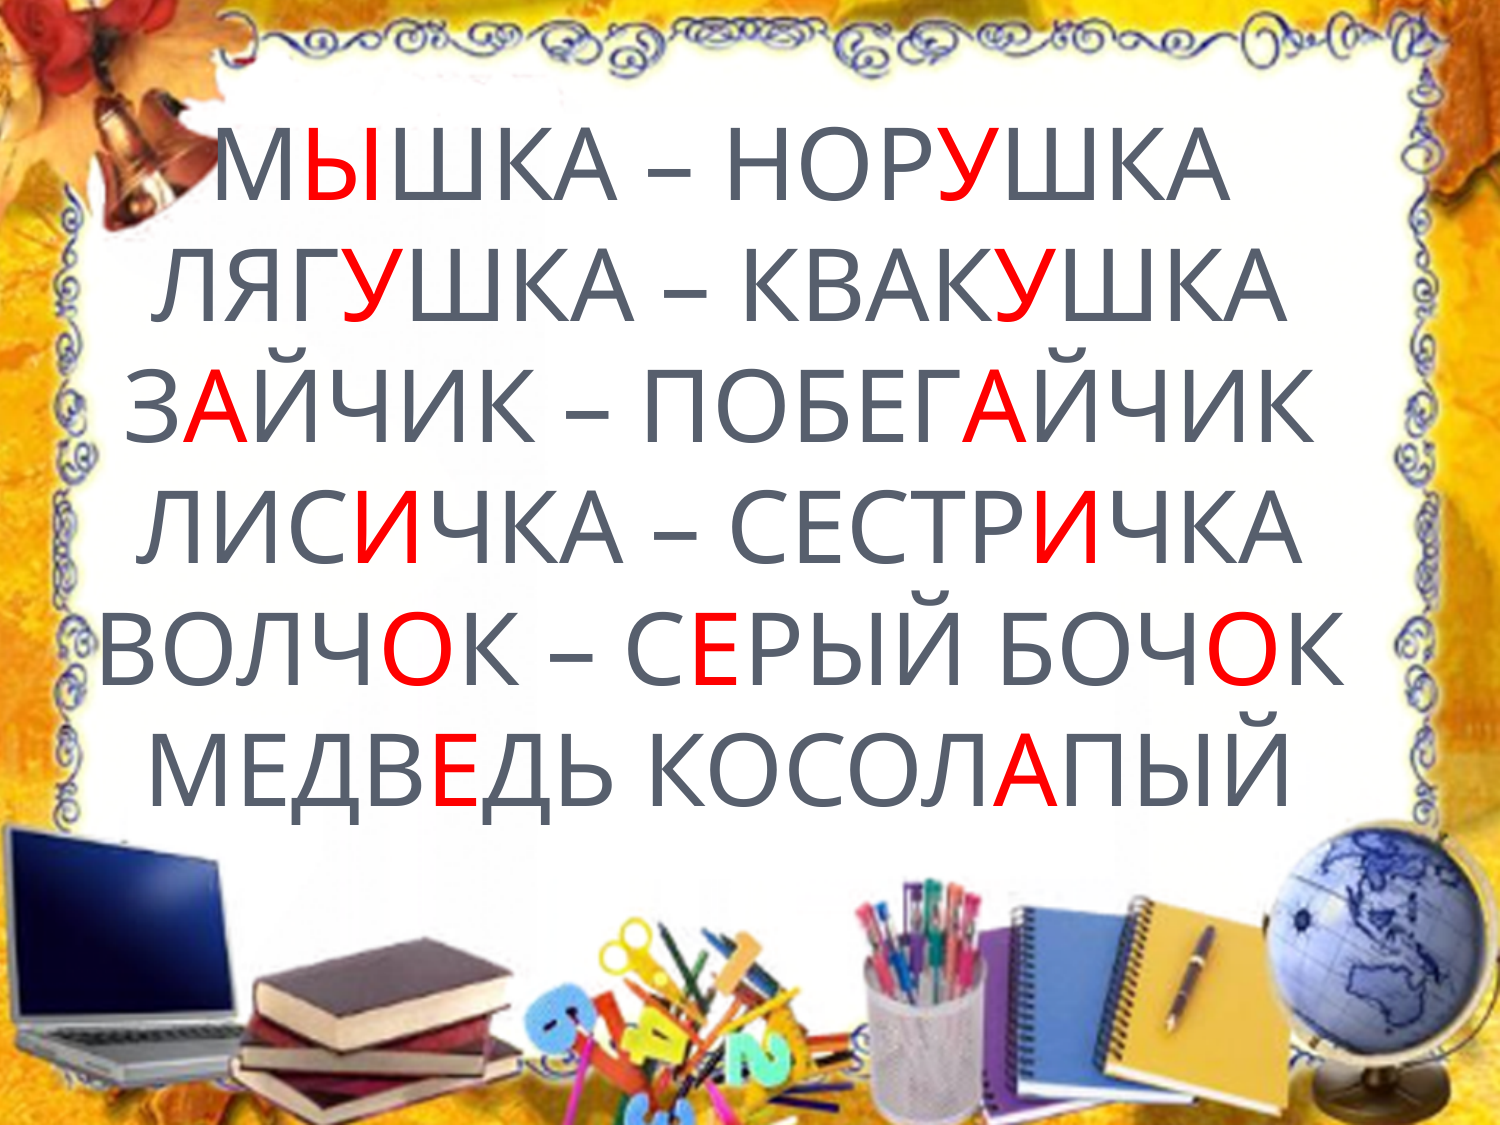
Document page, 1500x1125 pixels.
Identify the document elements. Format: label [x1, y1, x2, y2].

list [0, 0, 1500, 1125]
